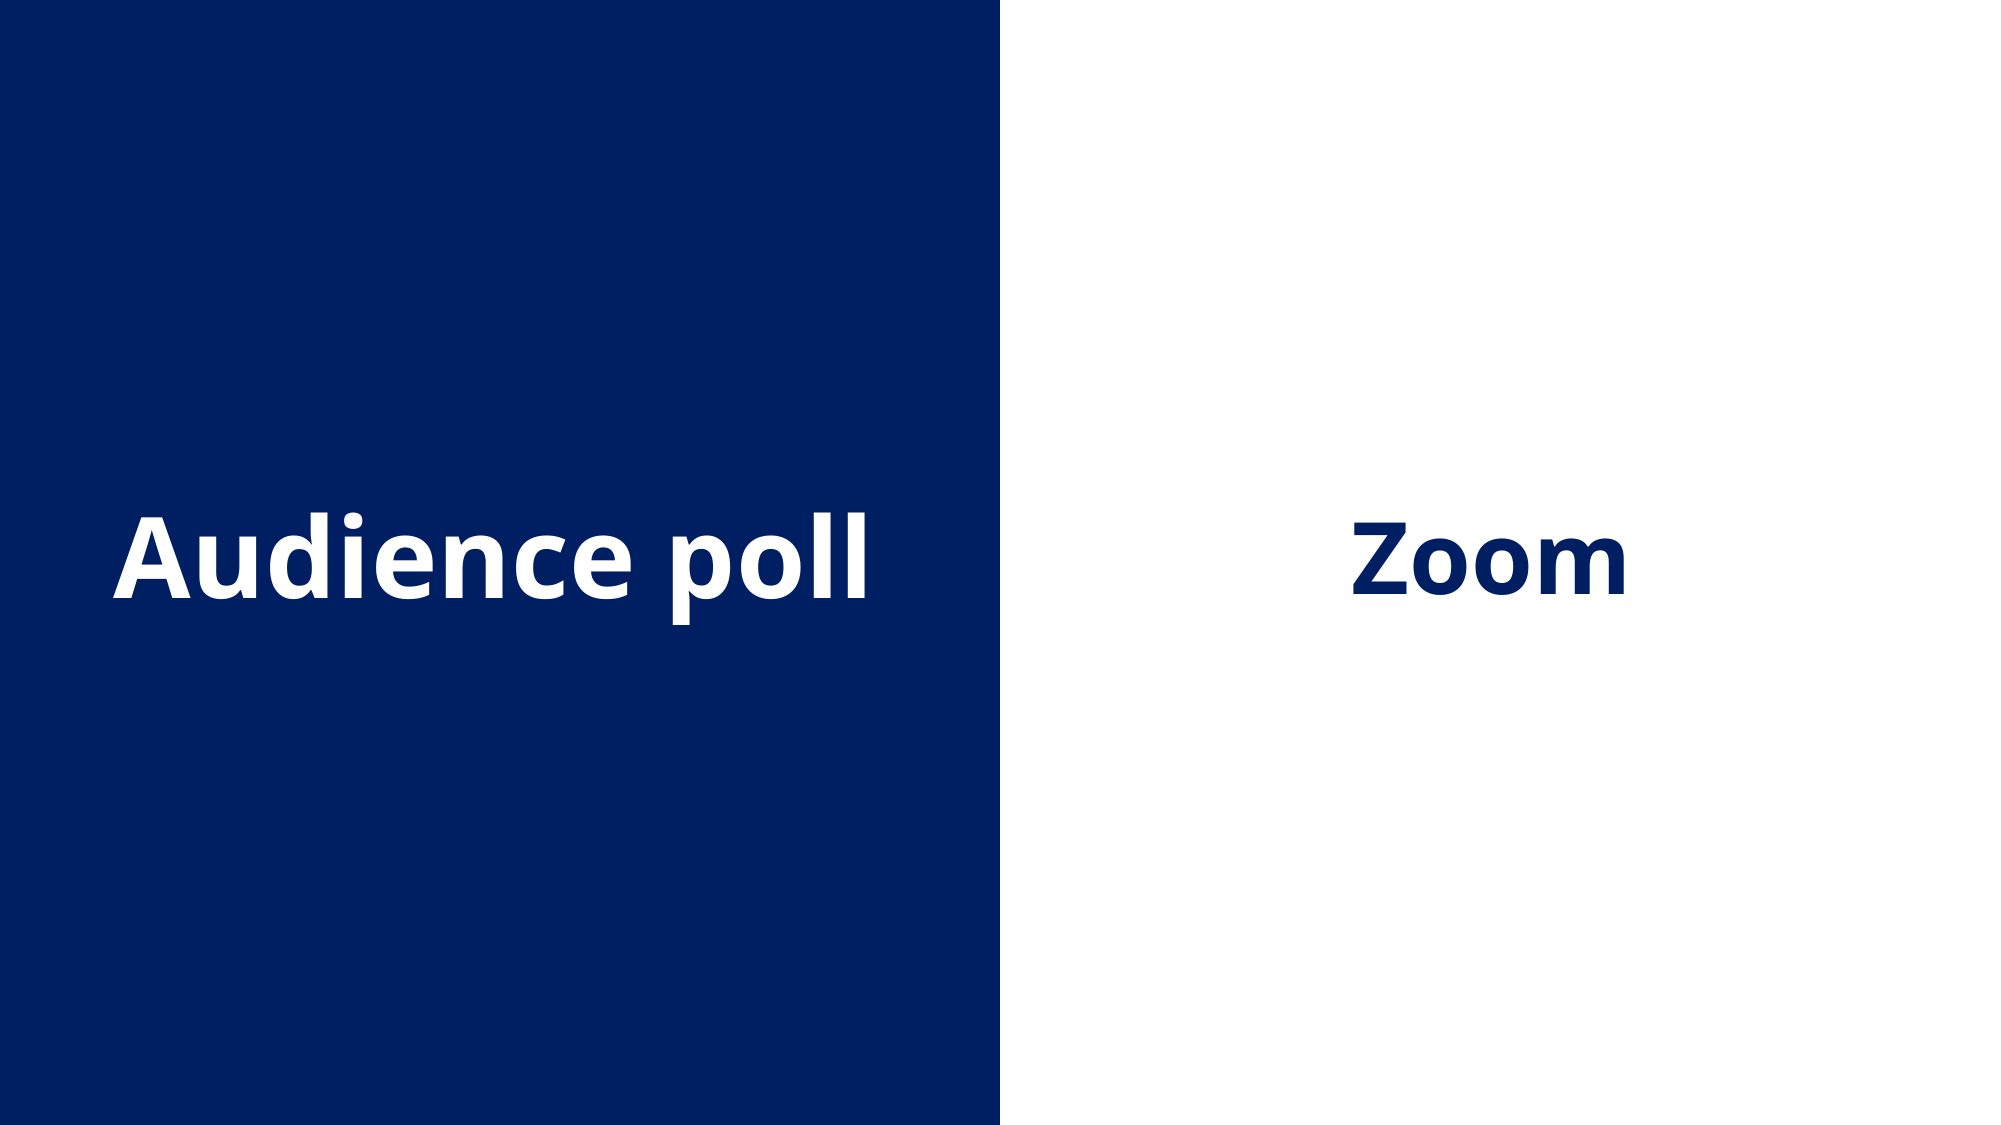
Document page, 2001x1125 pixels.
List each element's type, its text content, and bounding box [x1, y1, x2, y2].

list Audience poll [84, 220, 905, 905]
list Zoom [1154, 402, 1829, 723]
